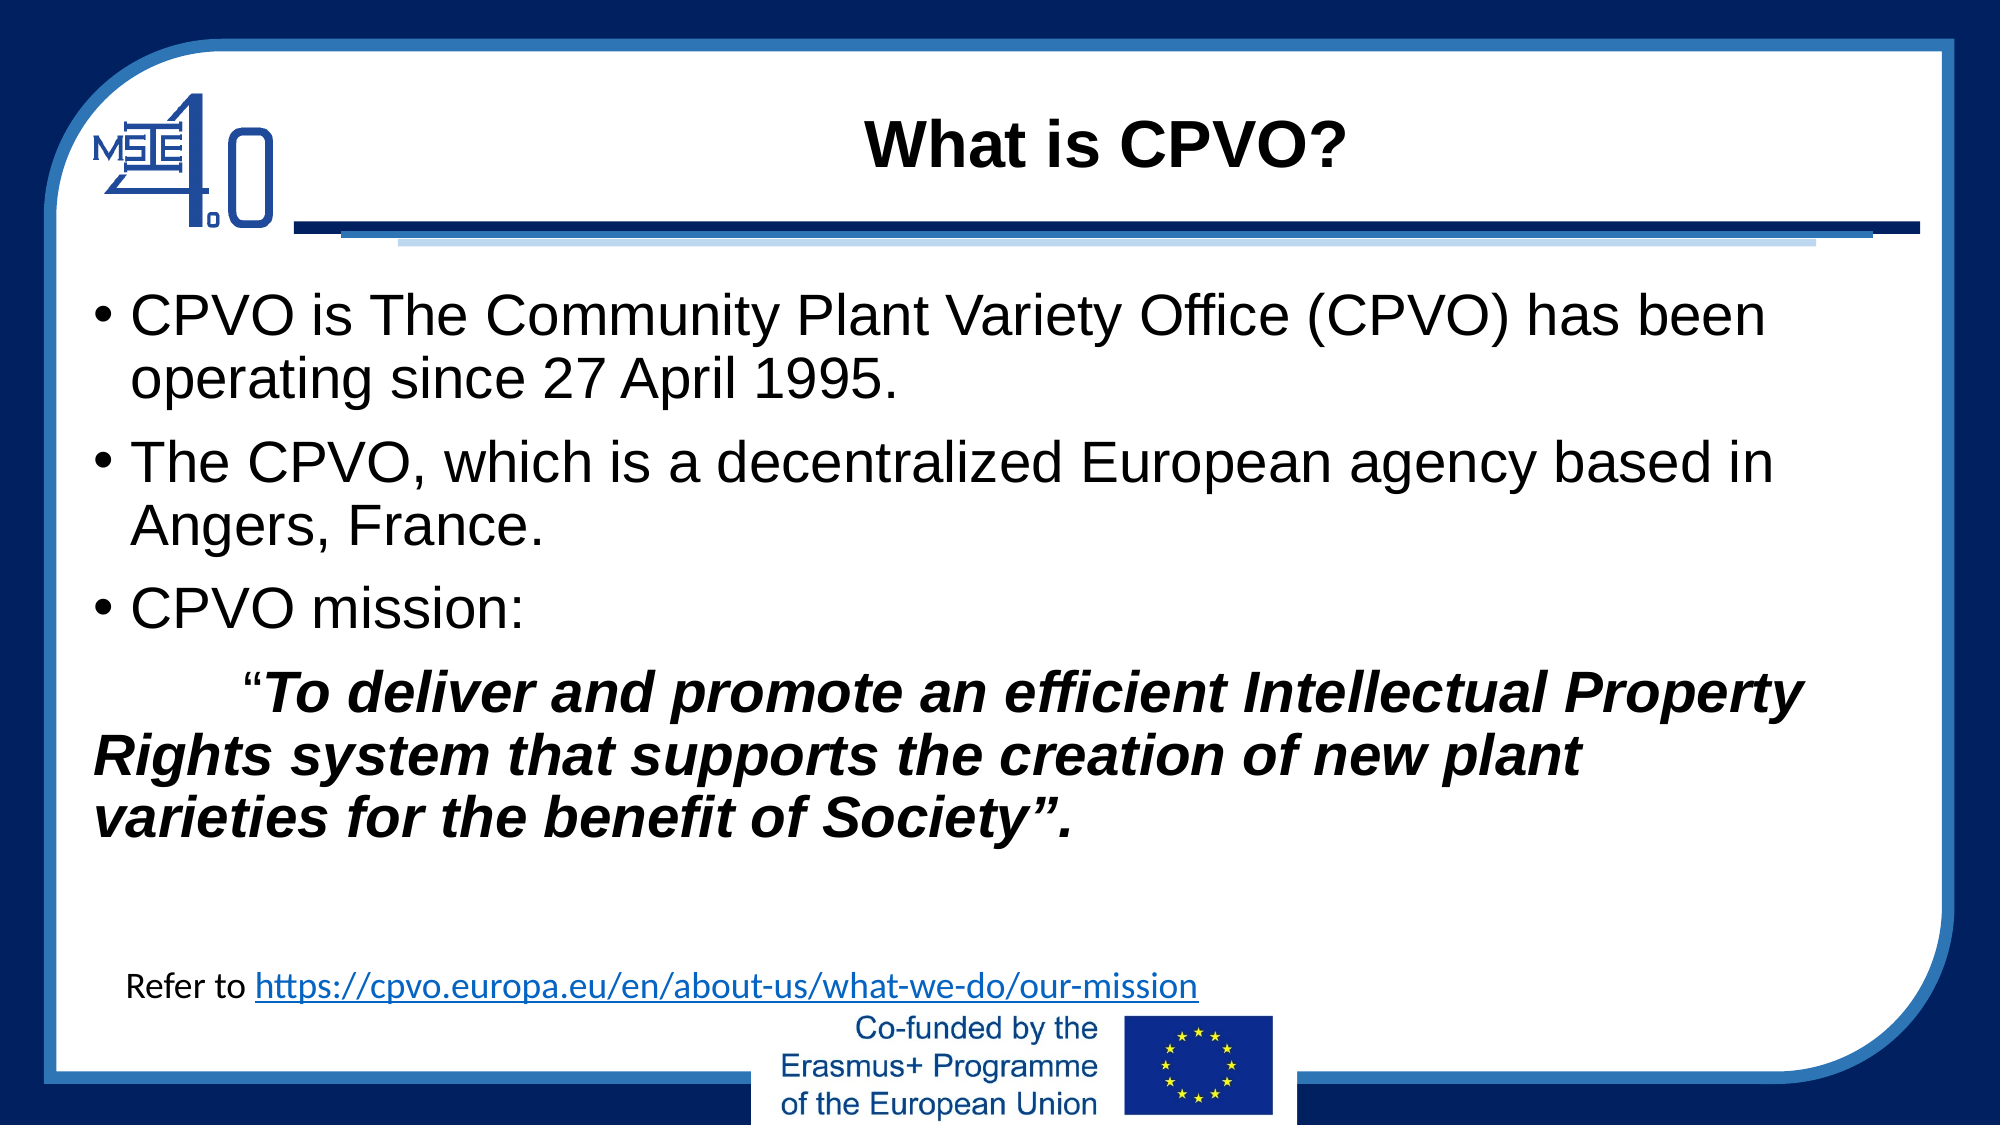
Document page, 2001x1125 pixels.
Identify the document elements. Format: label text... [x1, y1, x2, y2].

picture [751, 1014, 1298, 1125]
text_box Refer to https://cpvo.europa.eu/en/about-us/what-we-do/our-mission [110, 953, 1465, 1014]
list CPVO is The Community Plant Variety Office (CPVO) has been operating since 27 April 1995. The CPVO, which is a decentralized European agency based in Angers, France. CPVO mission: “To deliver and promote an efficient Intellectual Property Rights system that supports the creation of new plant varieties for the benefit of Society”. [78, 277, 1921, 984]
title What is CPVO? [294, 73, 1921, 220]
